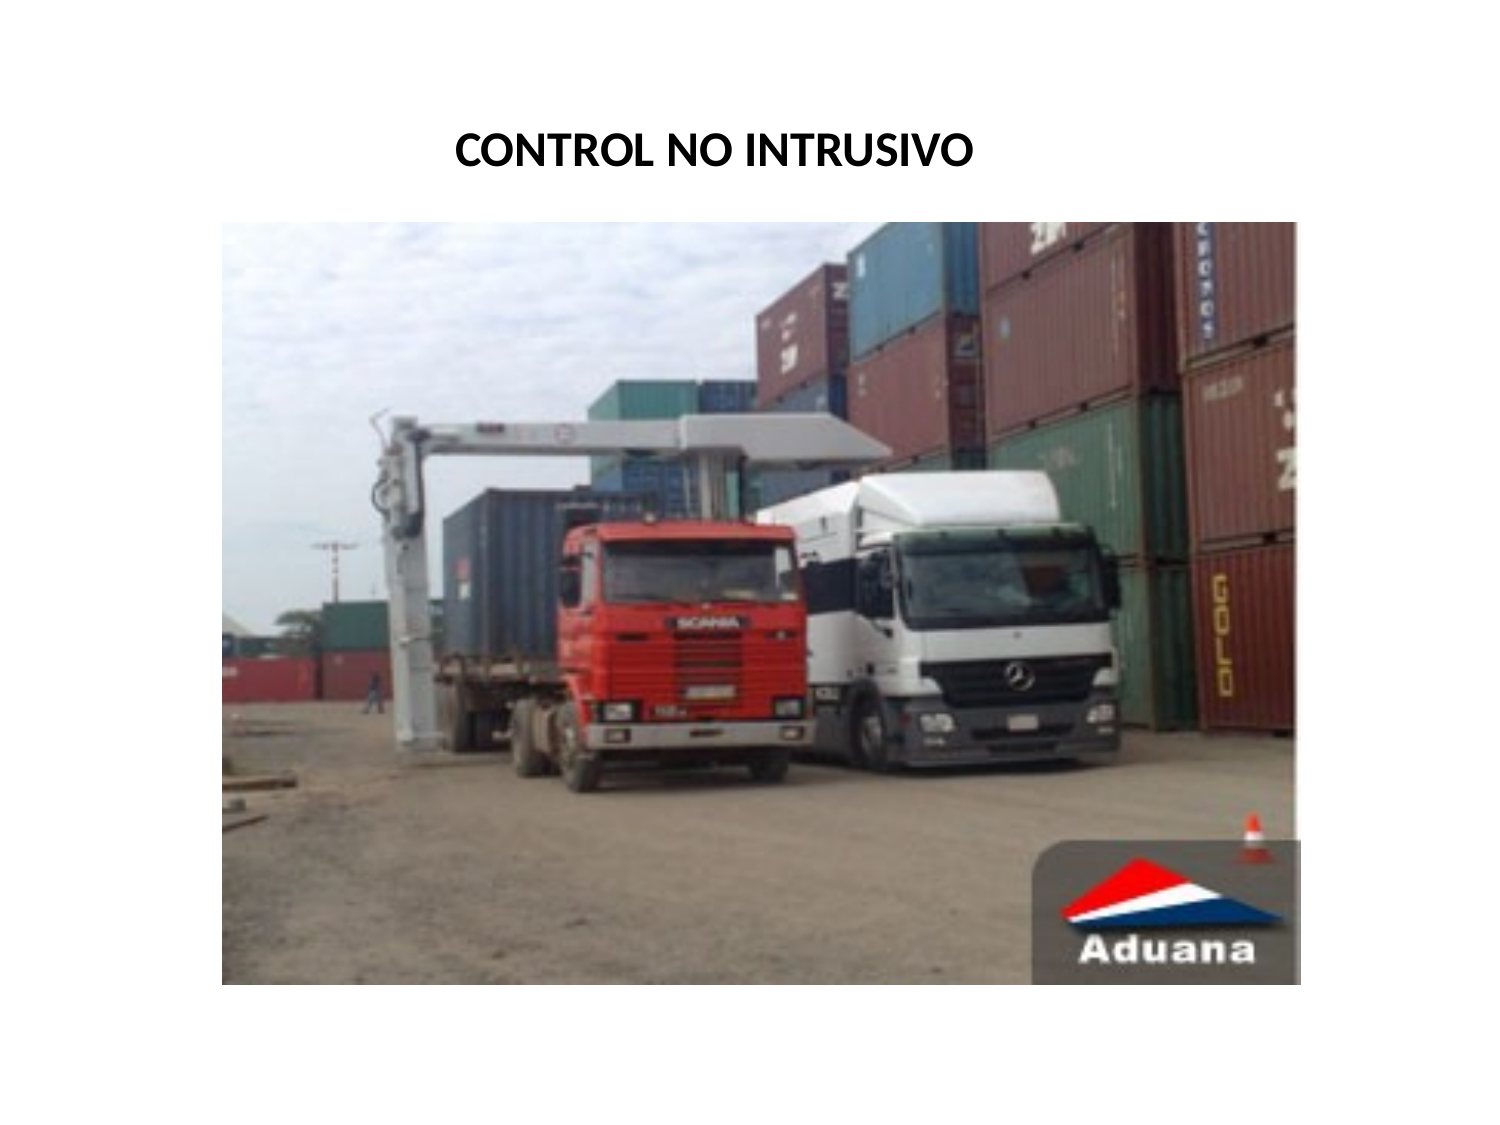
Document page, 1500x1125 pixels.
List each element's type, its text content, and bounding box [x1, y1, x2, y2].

picture [222, 222, 1301, 985]
text_box CONTROL NO INTRUSIVO [0, 105, 1430, 189]
